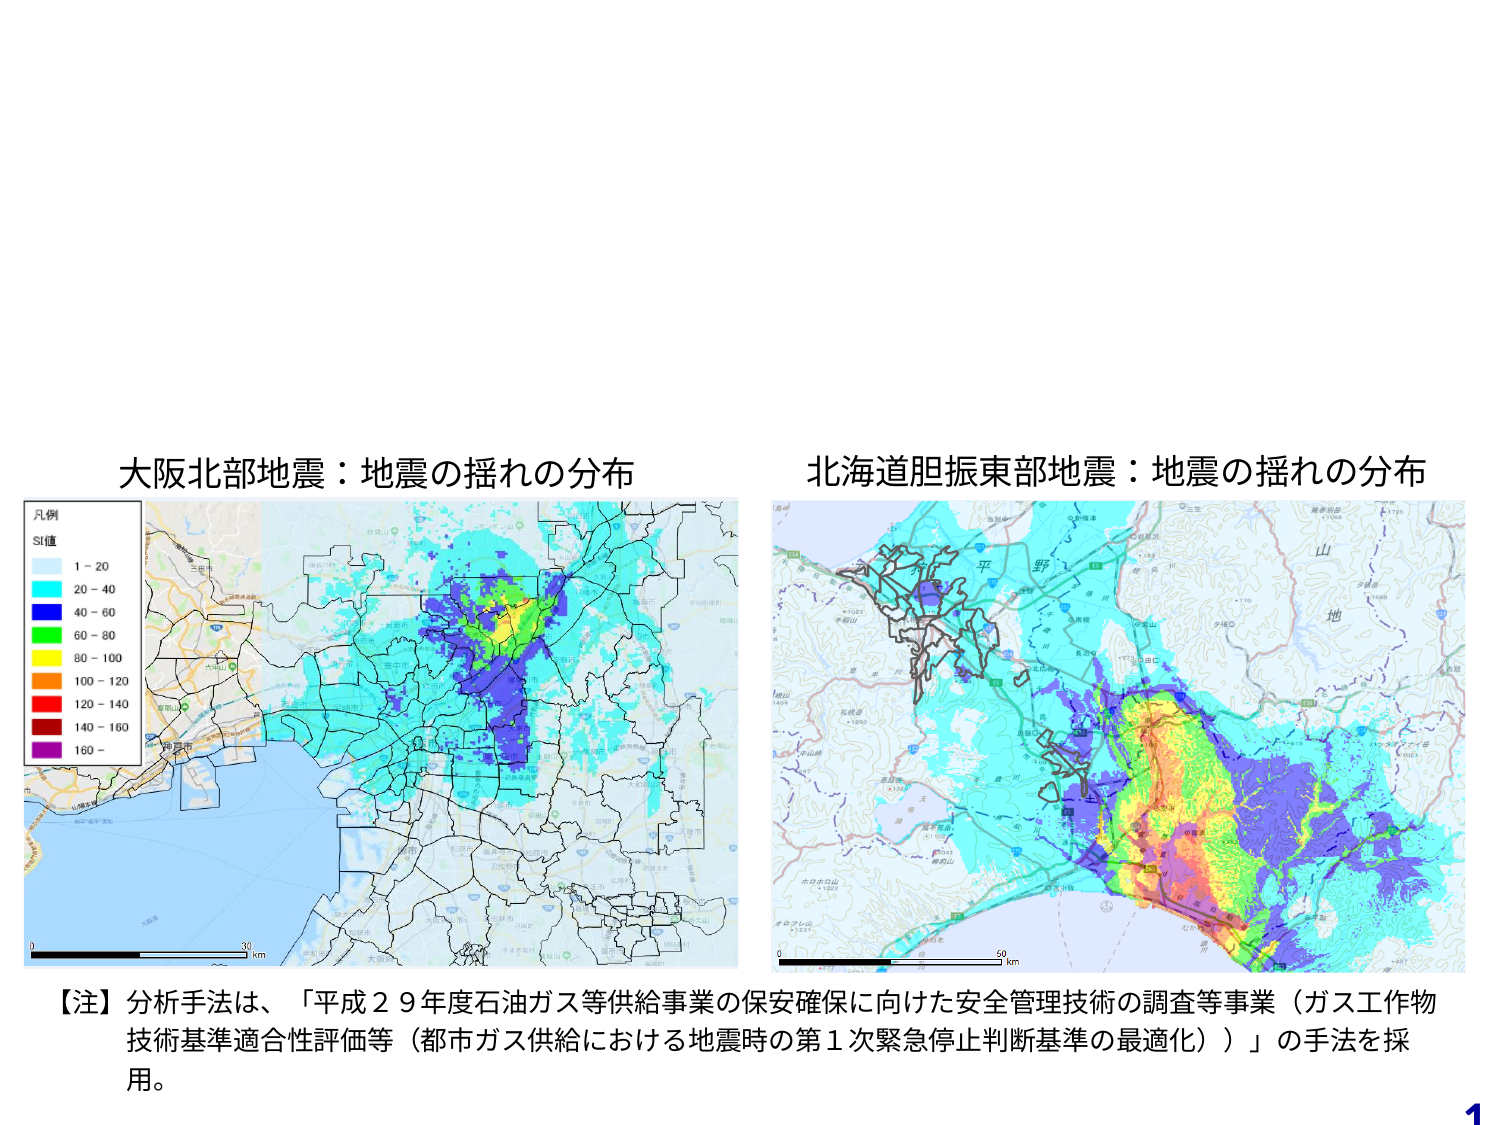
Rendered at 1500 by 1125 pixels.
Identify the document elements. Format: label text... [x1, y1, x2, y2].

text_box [11, 442, 1490, 1066]
slide_number 1 [1190, 1091, 1500, 1125]
